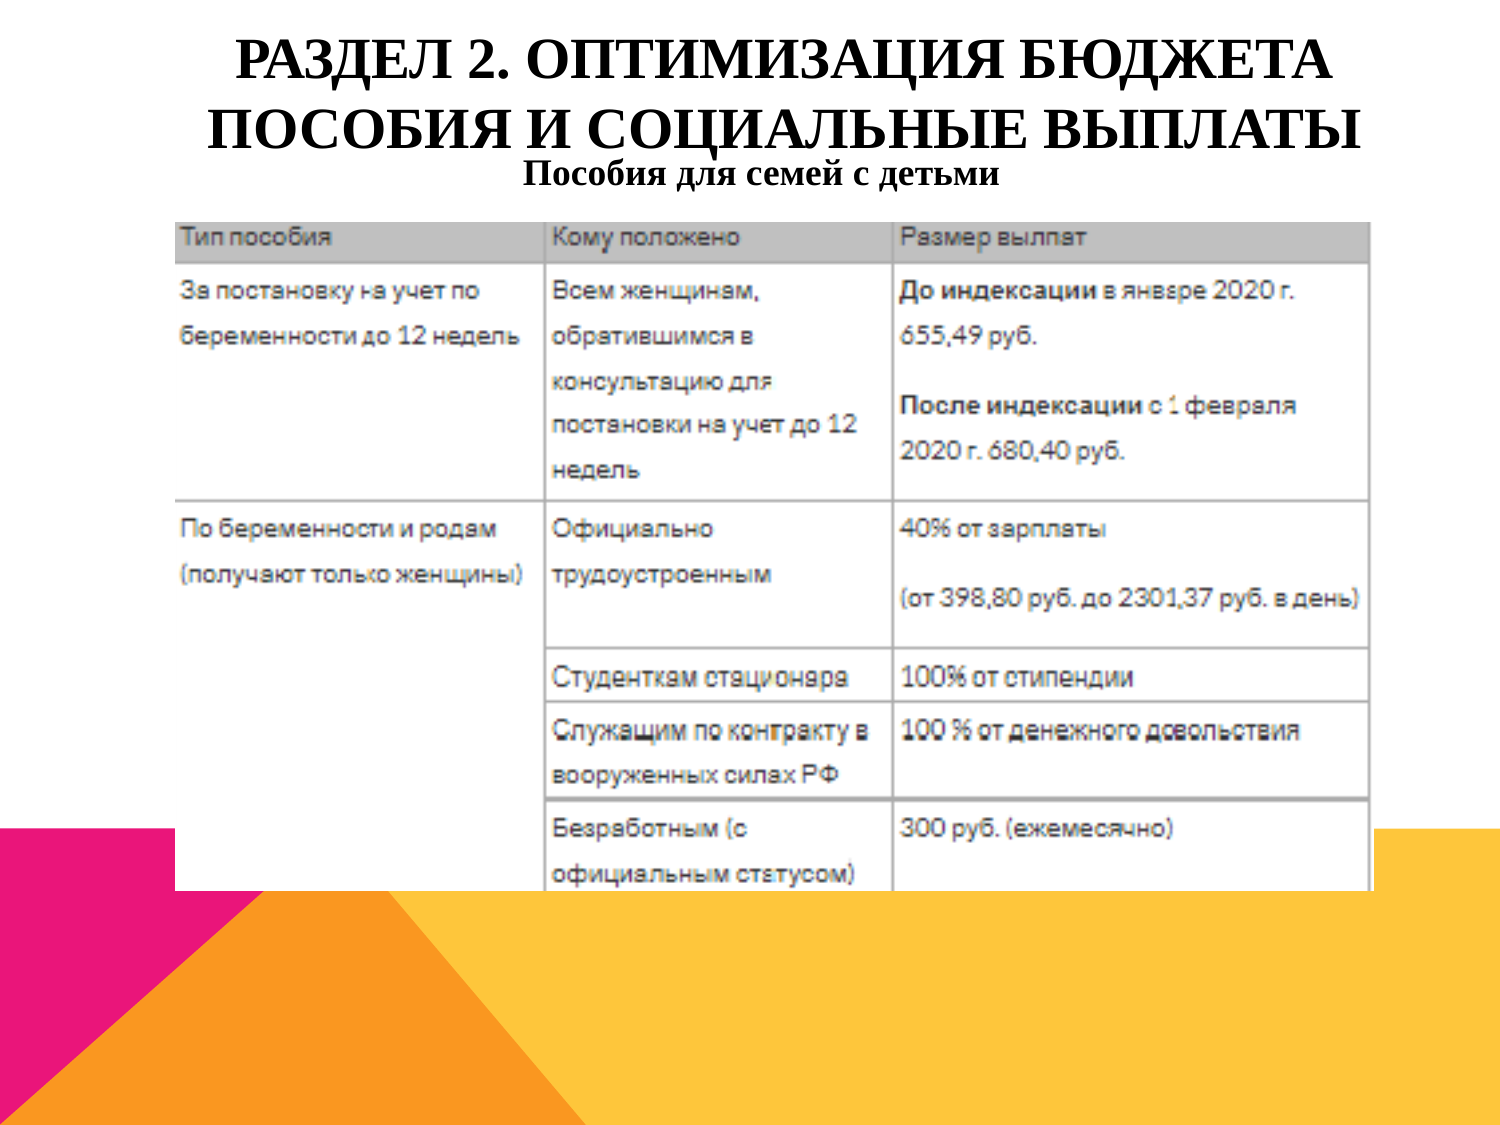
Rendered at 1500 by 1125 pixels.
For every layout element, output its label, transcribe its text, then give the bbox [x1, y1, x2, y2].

picture [175, 222, 1374, 891]
list Пособия для семей с детьми [128, 140, 1395, 1125]
title Раздел 2. ОПТИМИЗАЦИЯ Бюджета Пособия и социальные выплаты [152, 0, 1417, 231]
